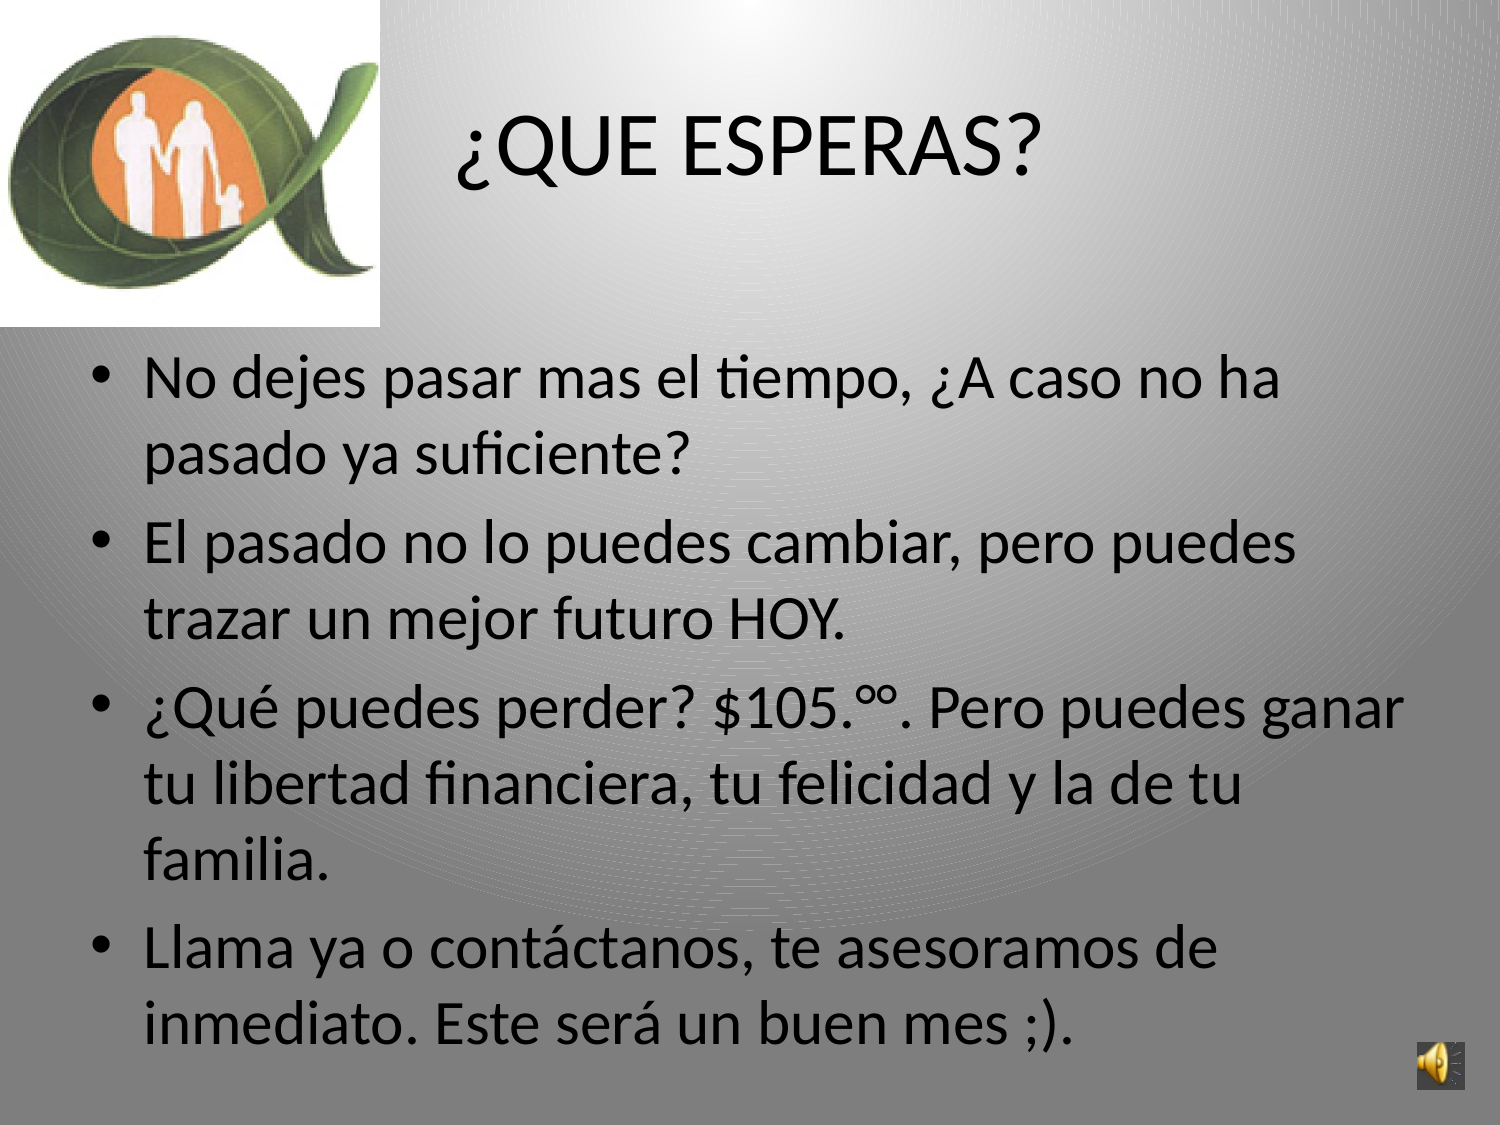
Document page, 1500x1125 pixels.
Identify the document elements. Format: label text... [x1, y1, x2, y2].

title ¿QUE ESPERAS? [384, 45, 1425, 233]
picture [0, 0, 380, 327]
picture [1415, 1040, 1467, 1092]
list No dejes pasar mas el tiempo, ¿A caso no ha pasado ya suficiente? El pasado no lo puedes cambiar, pero puedes trazar un mejor futuro HOY. ¿Qué puedes perder? $105.°°. Pero puedes ganar tu libertad financiera, tu felicidad y la de tu familia. Llama ya o contáctanos, te asesoramos de inmediato. Este será un buen mes ;). [75, 327, 1425, 1071]
